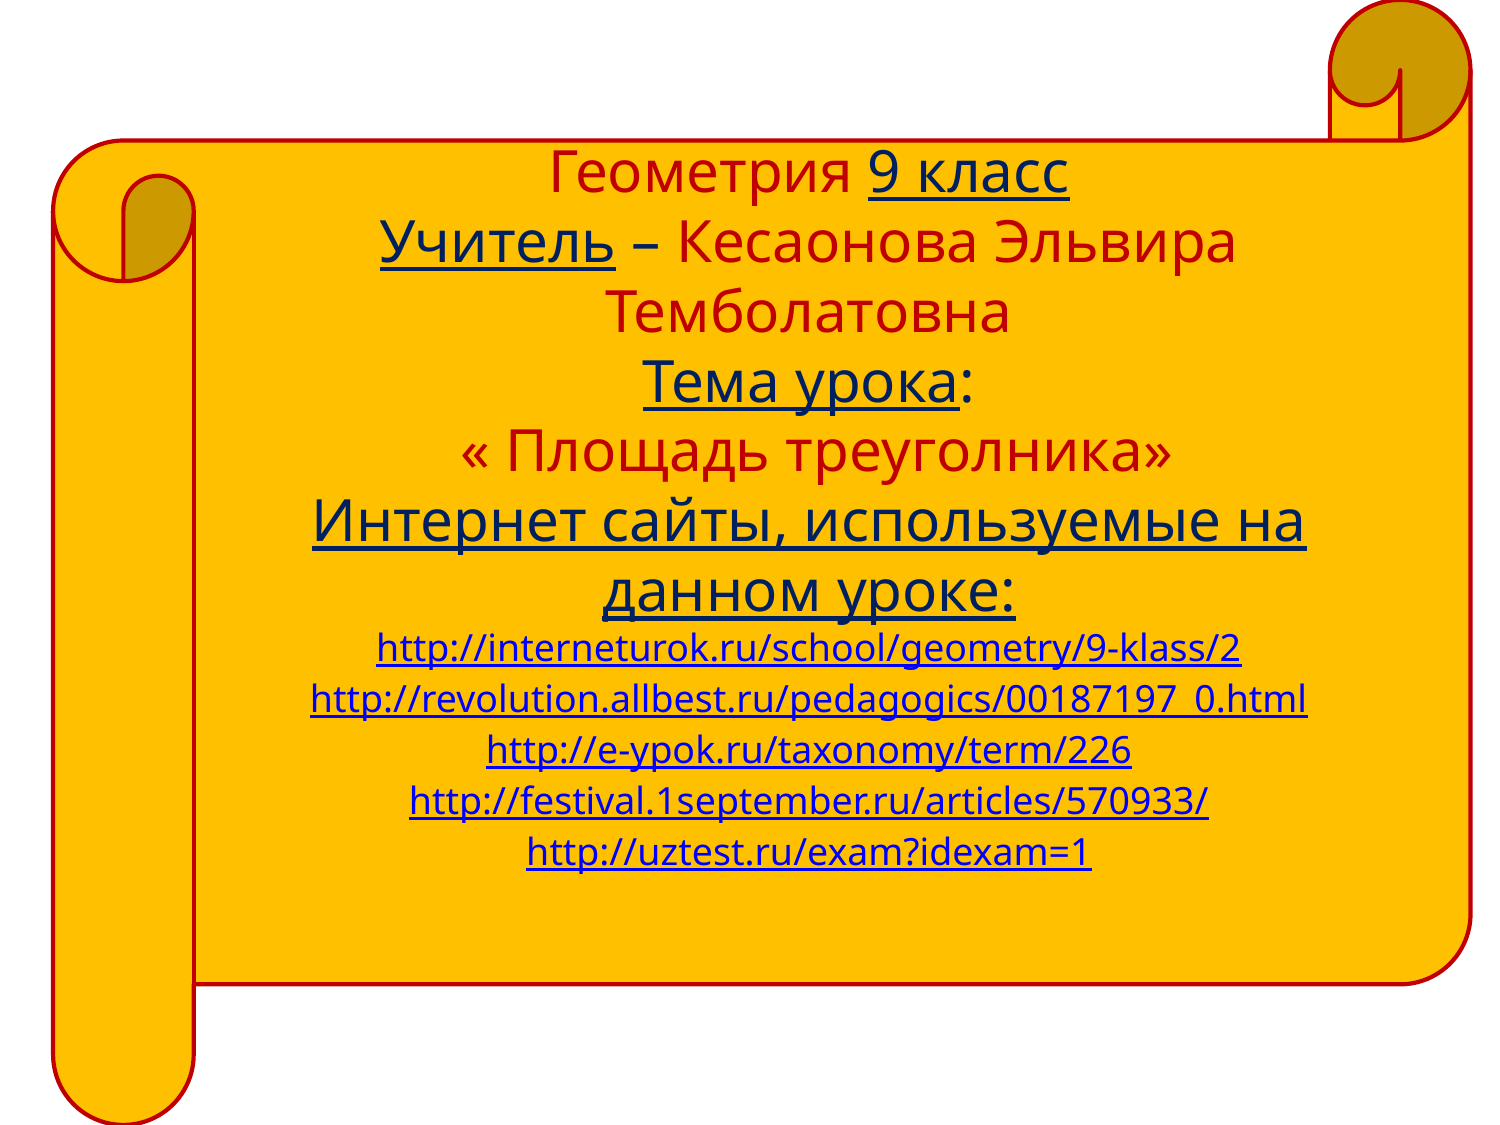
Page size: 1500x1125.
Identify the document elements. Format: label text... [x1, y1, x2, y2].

text_box Геометрия 9 класс Учитель – Кесаонова Эльвира Темболатовна Тема урока: « Площадь треуголника» Интернет сайты, используемые на данном уроке: http://interneturok.ru/school/geometry/9-klass/2 http://revolution.allbest.ru/pedagogics/00187197_0.html http://e-ypok.ru/taxonomy/term/226 http://festival.1september.ru/articles/570933/ http://uztest.ru/exam?idexam=1 [183, 126, 1436, 936]
text_box [50, 0, 1473, 1125]
